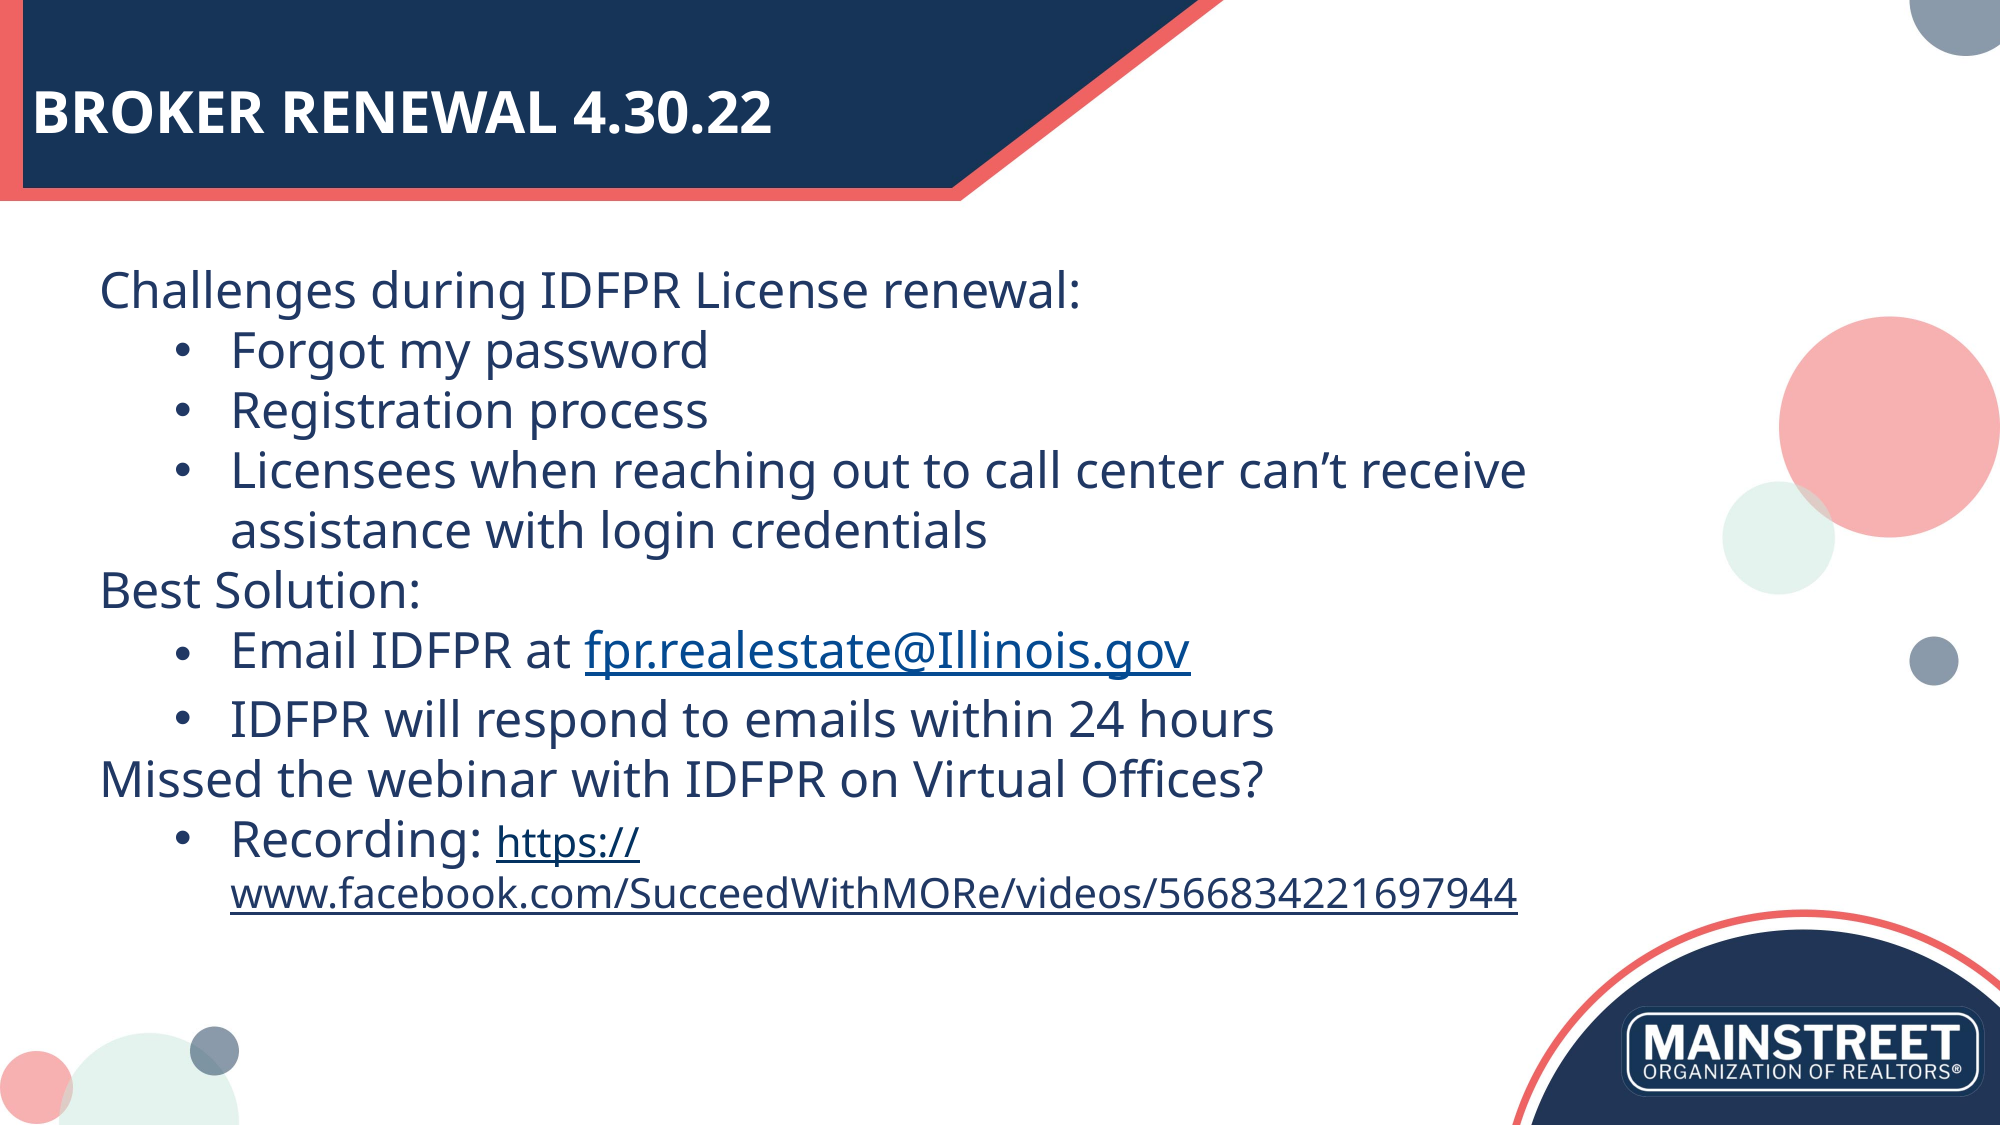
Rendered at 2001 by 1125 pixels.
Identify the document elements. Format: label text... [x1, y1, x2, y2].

picture [0, 0, 2000, 1125]
title BROKER RENEWAL 4.30.22 [16, 37, 1009, 192]
text_box Challenges during IDFPR License renewal: Forgot my password Registration process Licensees when reaching out to call center can’t receive assistance with login credentials Best Solution: Email IDFPR at fpr.realestate@Illinois.gov IDFPR will respond to emails within 24 hours Missed the webinar with IDFPR on Virtual Offices? Recording: https://www.facebook.com/SucceedWithMORe/videos/566834221697944 [84, 251, 1750, 932]
